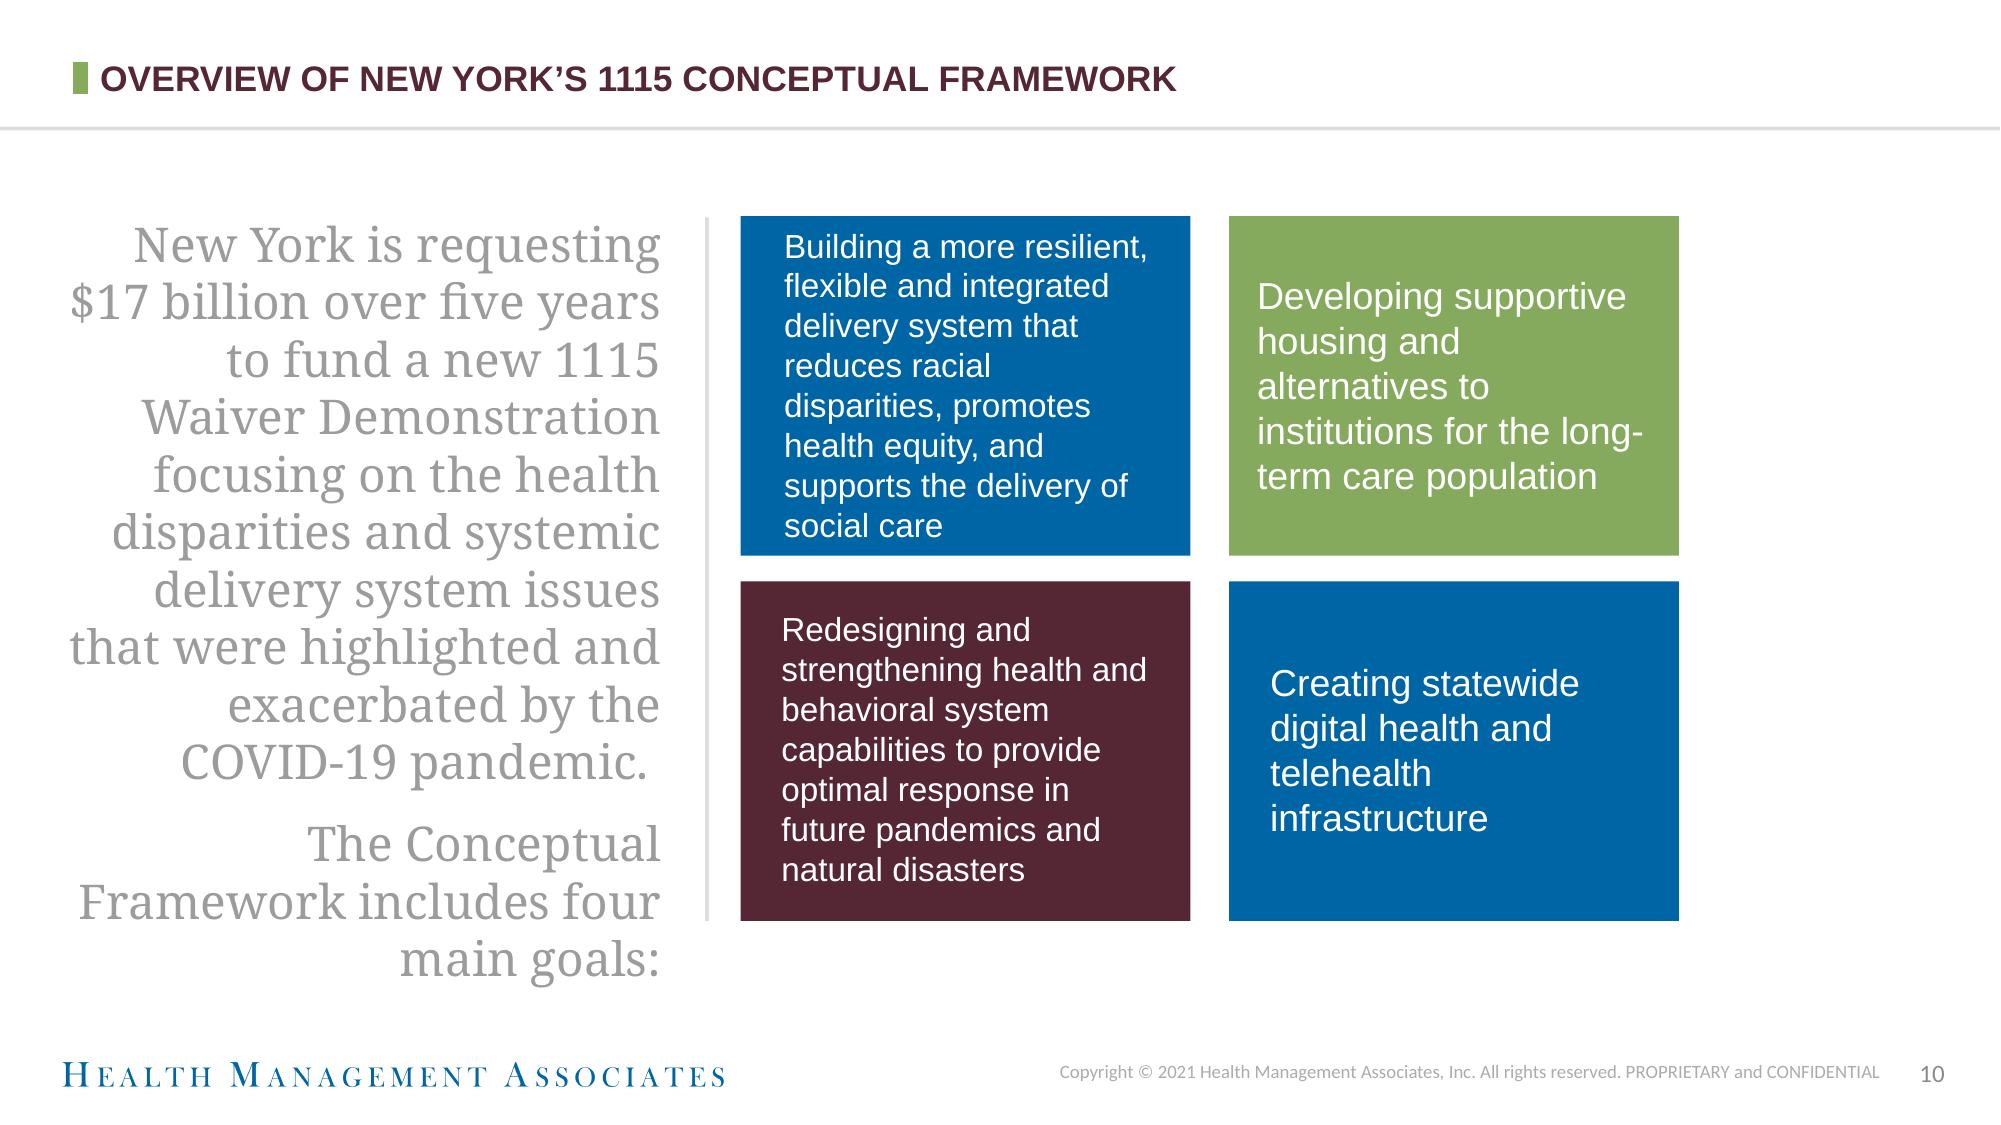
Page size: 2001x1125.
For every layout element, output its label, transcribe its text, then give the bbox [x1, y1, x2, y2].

picture [62, 1062, 724, 1087]
text_box Developing supportive housing and alternatives to institutions for the long-term care population [1242, 264, 1666, 505]
text_box [740, 215, 1191, 557]
text_box New York is requesting $17 billion over five years to fund a new 1115 Waiver Demonstration focusing on the health disparities and systemic delivery system issues that were highlighted and exacerbated by the COVID-19 pandemic. The Conceptual Framework includes four main goals: [51, 207, 677, 994]
text_box [1228, 580, 1680, 922]
text_box [1228, 215, 1680, 557]
text_box Creating statewide digital health and telehealth infrastructure [1255, 651, 1653, 847]
slide_number 10 [1622, 1042, 1960, 1103]
text_box Redesigning and strengthening health and behavioral system capabilities to provide optimal response in future pandemics and natural disasters [766, 601, 1165, 896]
text_box Building a more resilient, flexible and integrated delivery system that reduces racial disparities, promotes health equity, and supports the delivery of social care [769, 217, 1167, 552]
text_box Copyright © 2021 Health Management Associates, Inc. All rights reserved. PROPRIETARY and CONFIDENTIAL [1045, 1052, 1907, 1090]
text_box [740, 580, 1191, 922]
text_box Overview of New York’s 1115 Conceptual Framework [85, 48, 1279, 106]
